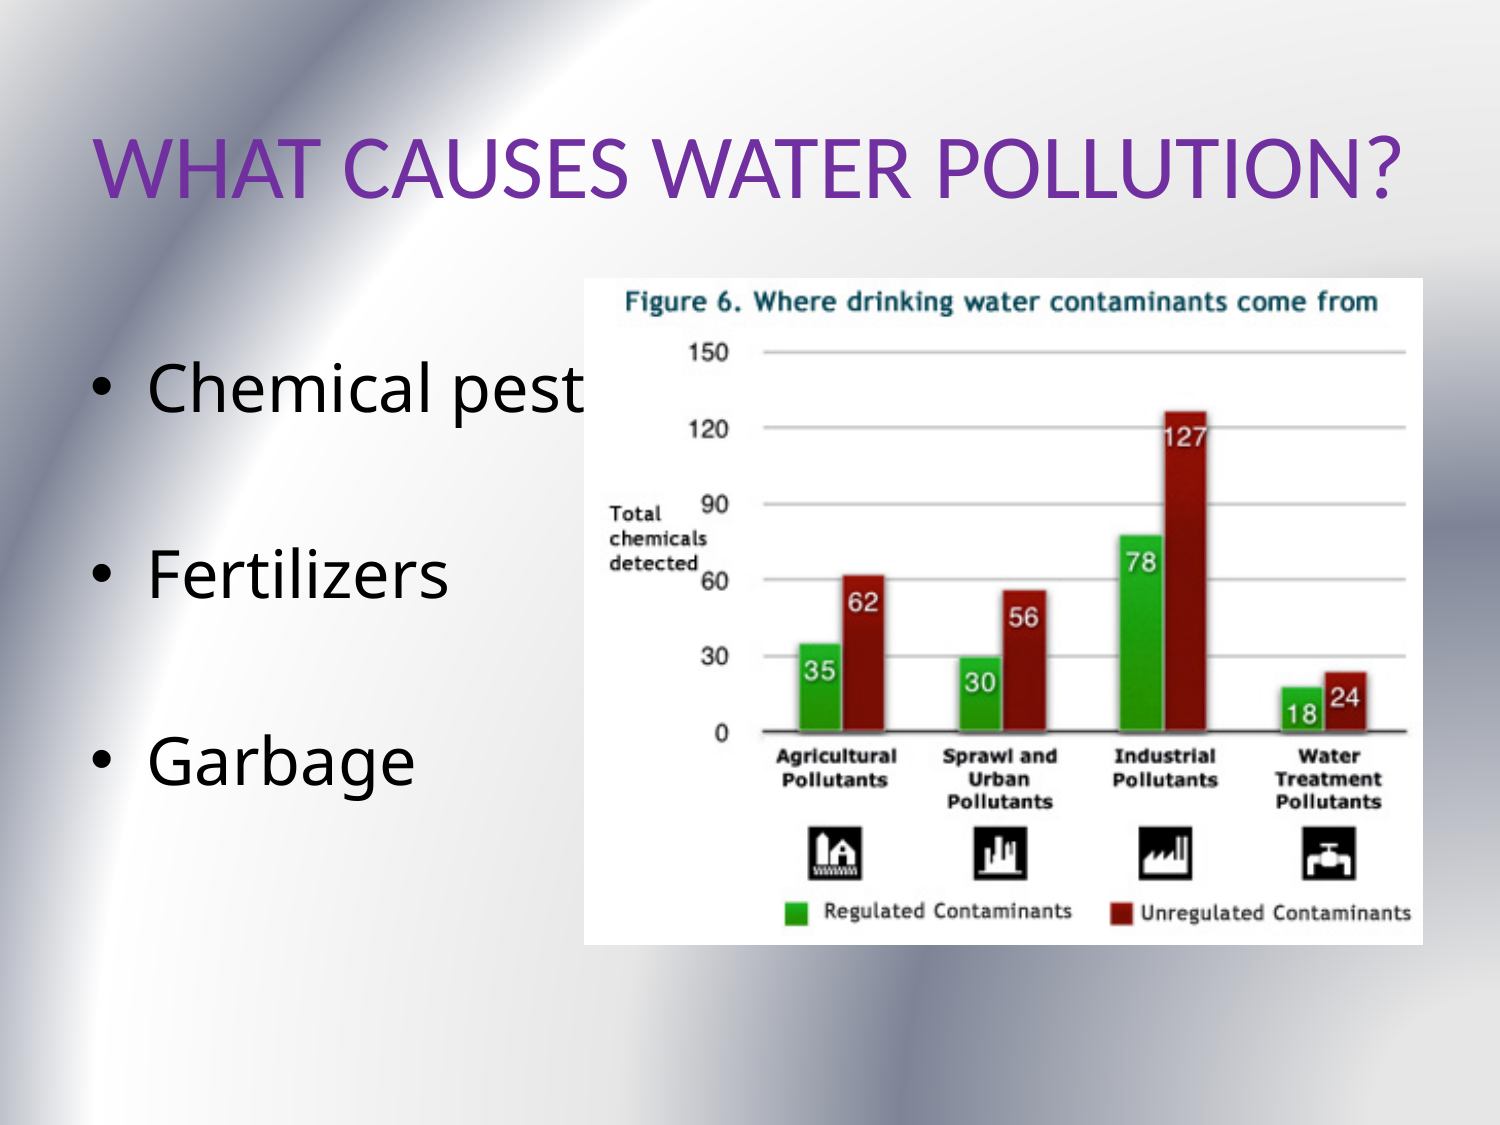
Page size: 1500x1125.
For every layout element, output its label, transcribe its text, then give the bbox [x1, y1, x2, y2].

title WHAT CAUSES WATER POLLUTION? [75, 45, 1425, 279]
picture [0, 0, 1500, 1125]
list Chemical pesticides Fertilizers Garbage [75, 338, 1425, 1005]
